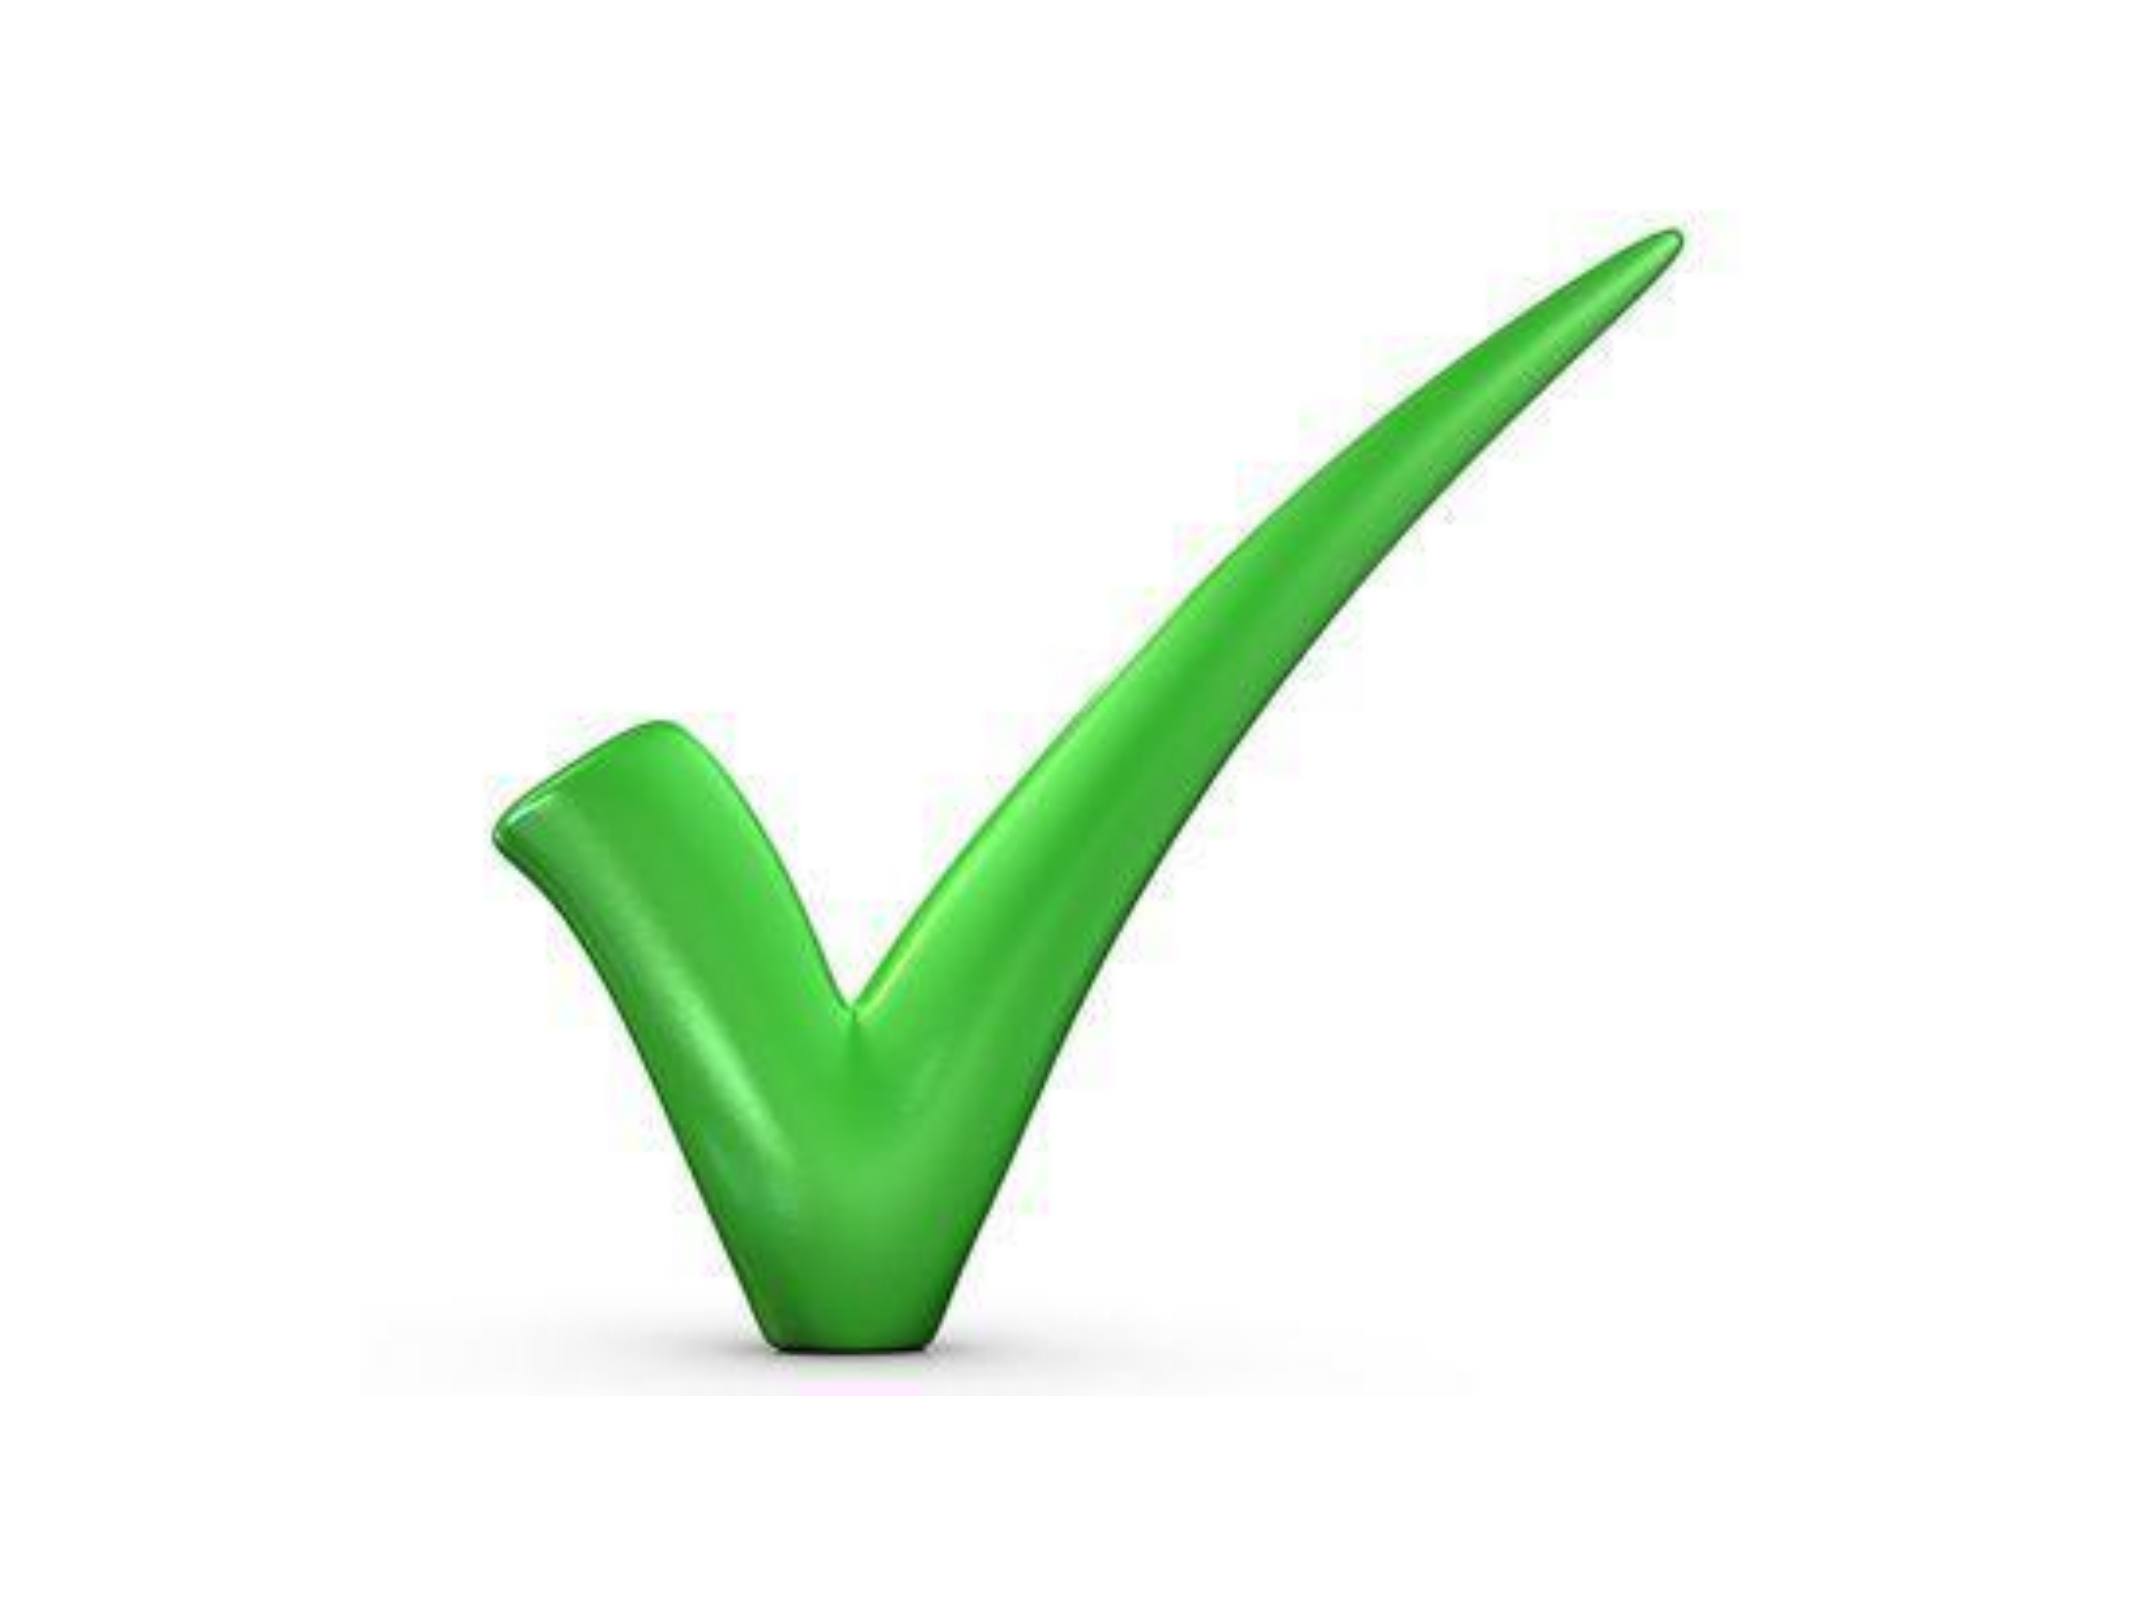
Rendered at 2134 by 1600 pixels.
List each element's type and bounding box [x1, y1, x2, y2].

picture [360, 23, 1772, 1396]
